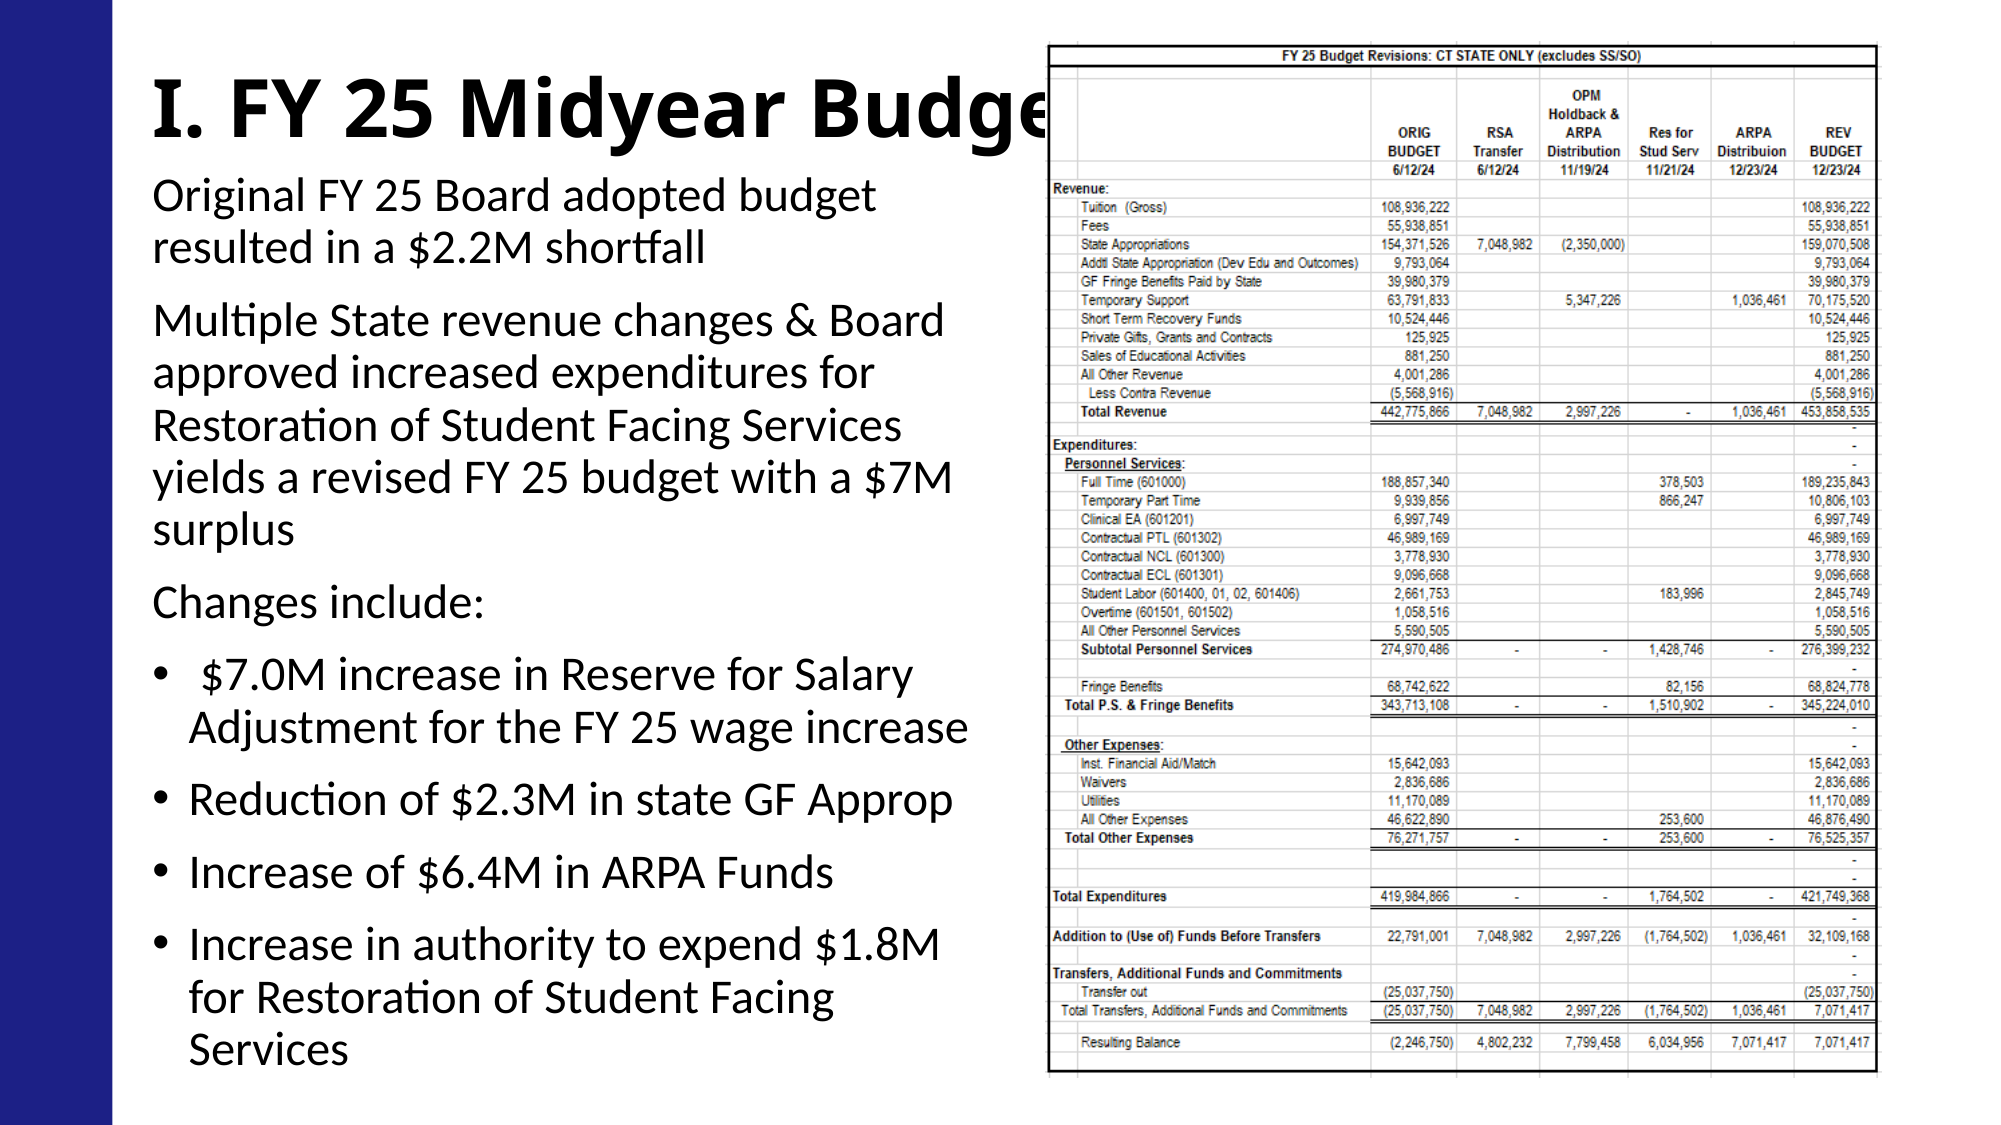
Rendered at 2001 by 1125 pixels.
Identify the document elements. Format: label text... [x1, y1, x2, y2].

title I. FY 25 Midyear Budget [137, 59, 1045, 163]
text_box [0, 0, 113, 1125]
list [1045, 42, 1882, 1079]
list Original FY 25 Board adopted budget resulted in a $2.2M shortfall Multiple State revenue changes & Board approved increased expenditures for Restoration of Student Facing Services yields a revised FY 25 budget with a $7M surplus Changes include: $7.0M increase in Reserve for Salary Adjustment for the FY 25 wage increase Reduction of $2.3M in state GF Approp Increase of $6.4M in ARPA Funds Increase in authority to expend $1.8M for Restoration of Student Facing Services [137, 162, 1000, 1101]
